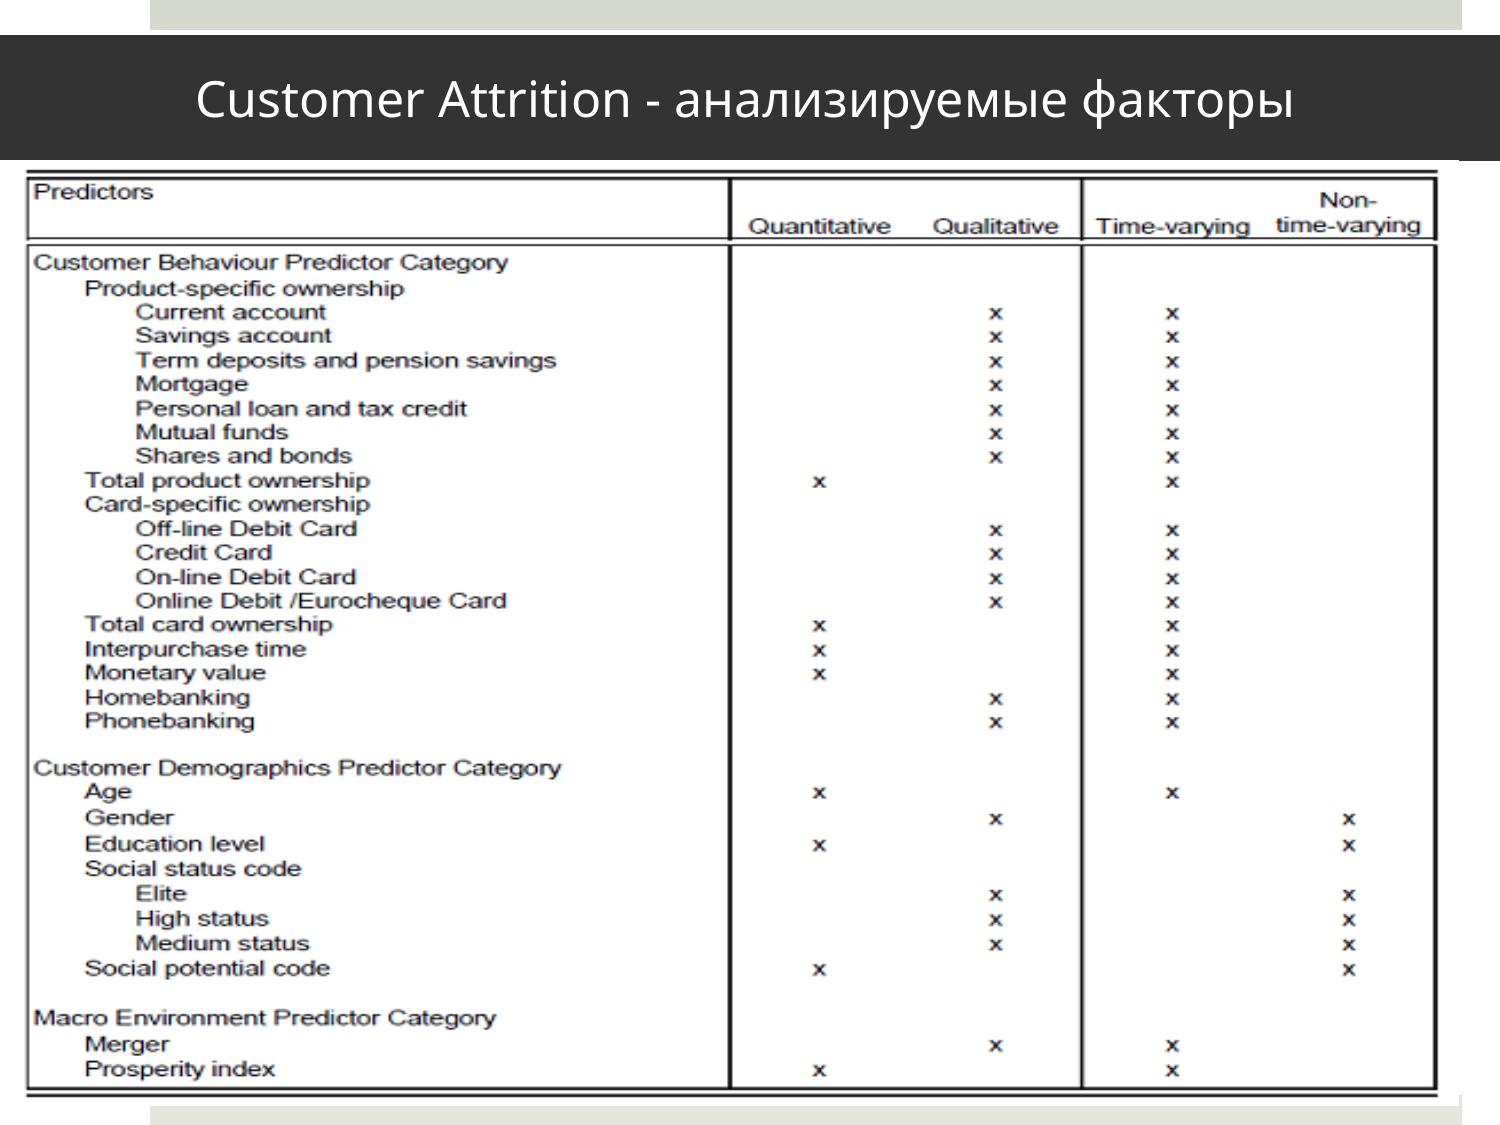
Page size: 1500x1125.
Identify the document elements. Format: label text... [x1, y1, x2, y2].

title Customer Attrition - анализируемые факторы [0, 35, 1500, 161]
picture [0, 160, 1460, 1107]
